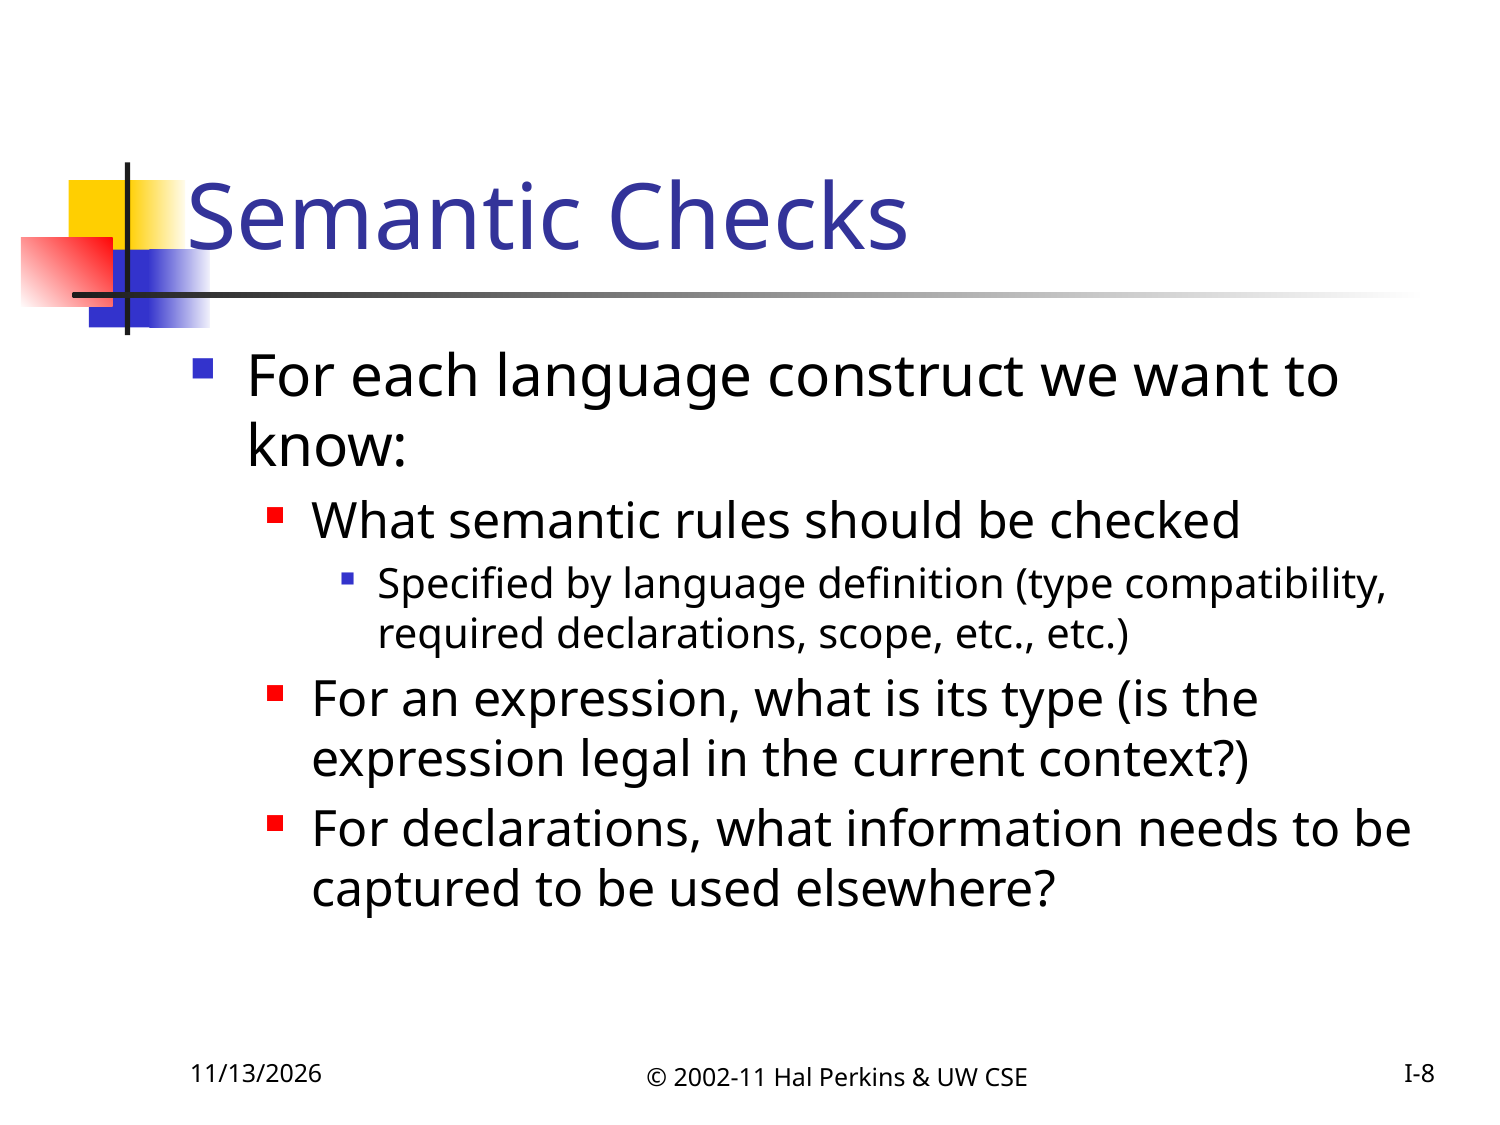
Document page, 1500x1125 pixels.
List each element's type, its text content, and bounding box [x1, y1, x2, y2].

footer © 2002-11 Hal Perkins & UW CSE [599, 1023, 1076, 1100]
slide_number I-8 [1137, 1023, 1451, 1100]
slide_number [174, 1023, 488, 1100]
list For each language construct we want to know: What semantic rules should be checked Specified by language definition (type compatibility, required declarations, scope, etc., etc.) For an expression, what is its type (is the expression legal in the current context?) For declarations, what information needs to be captured to be used elsewhere? [174, 331, 1450, 1006]
title Semantic Checks [171, 35, 1450, 275]
